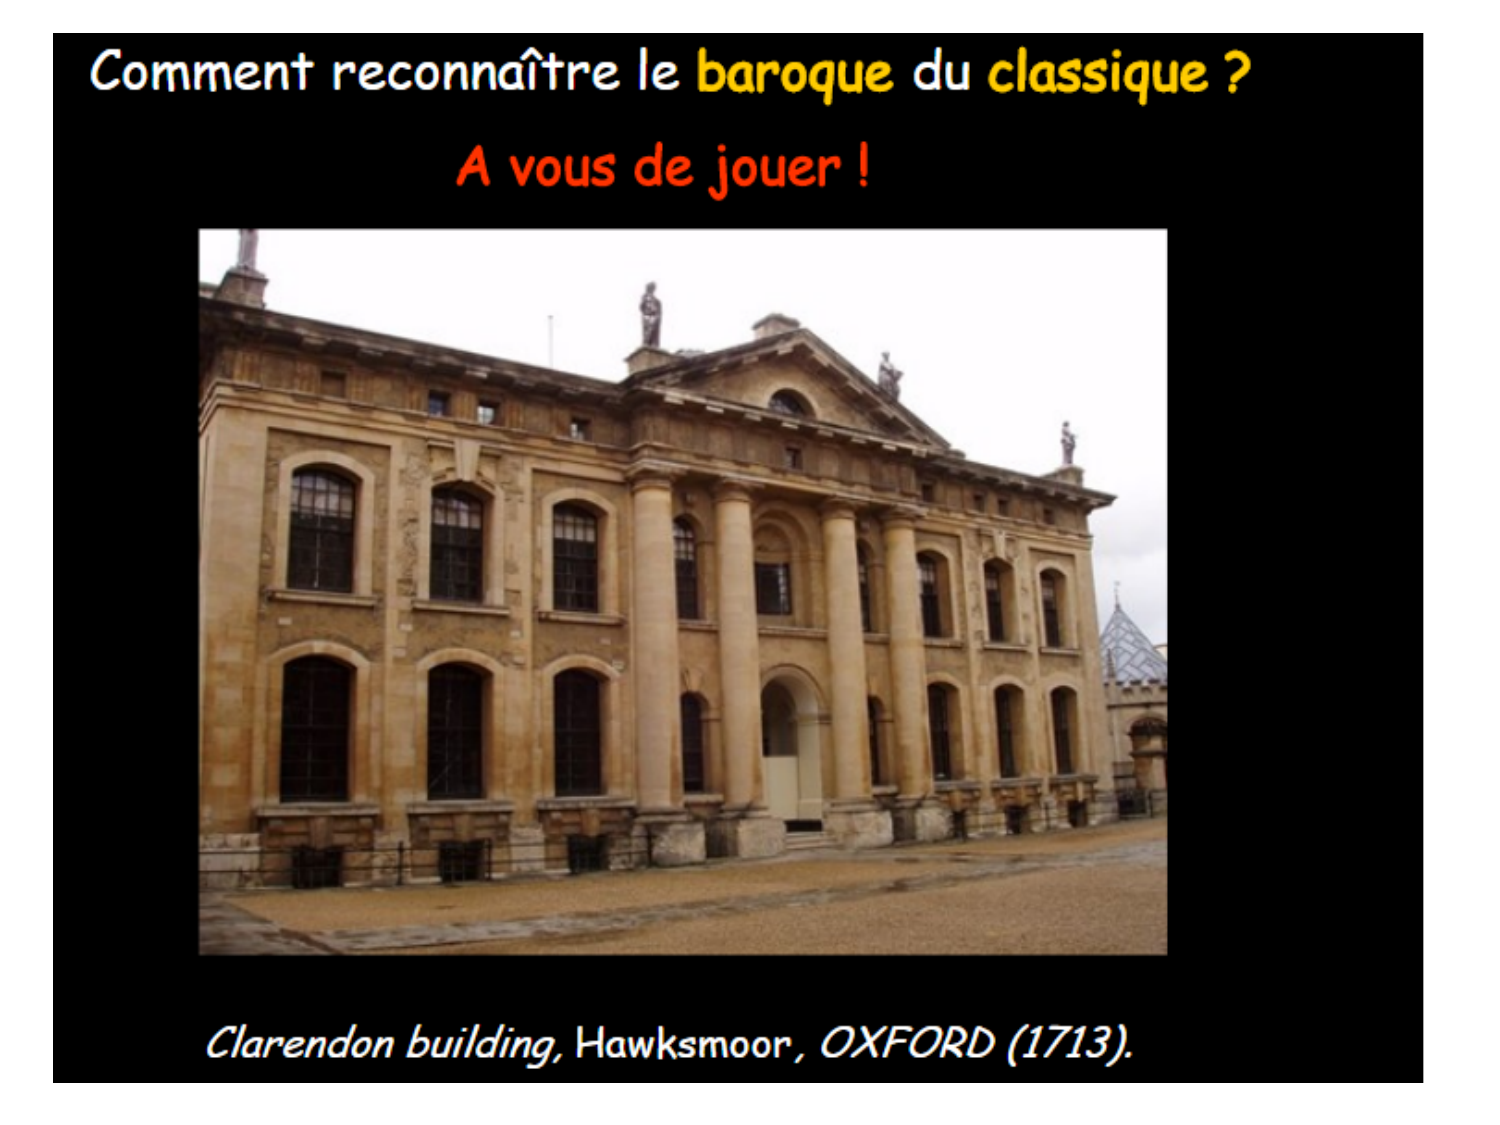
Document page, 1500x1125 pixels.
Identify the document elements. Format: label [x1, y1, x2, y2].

picture [52, 33, 1424, 1083]
